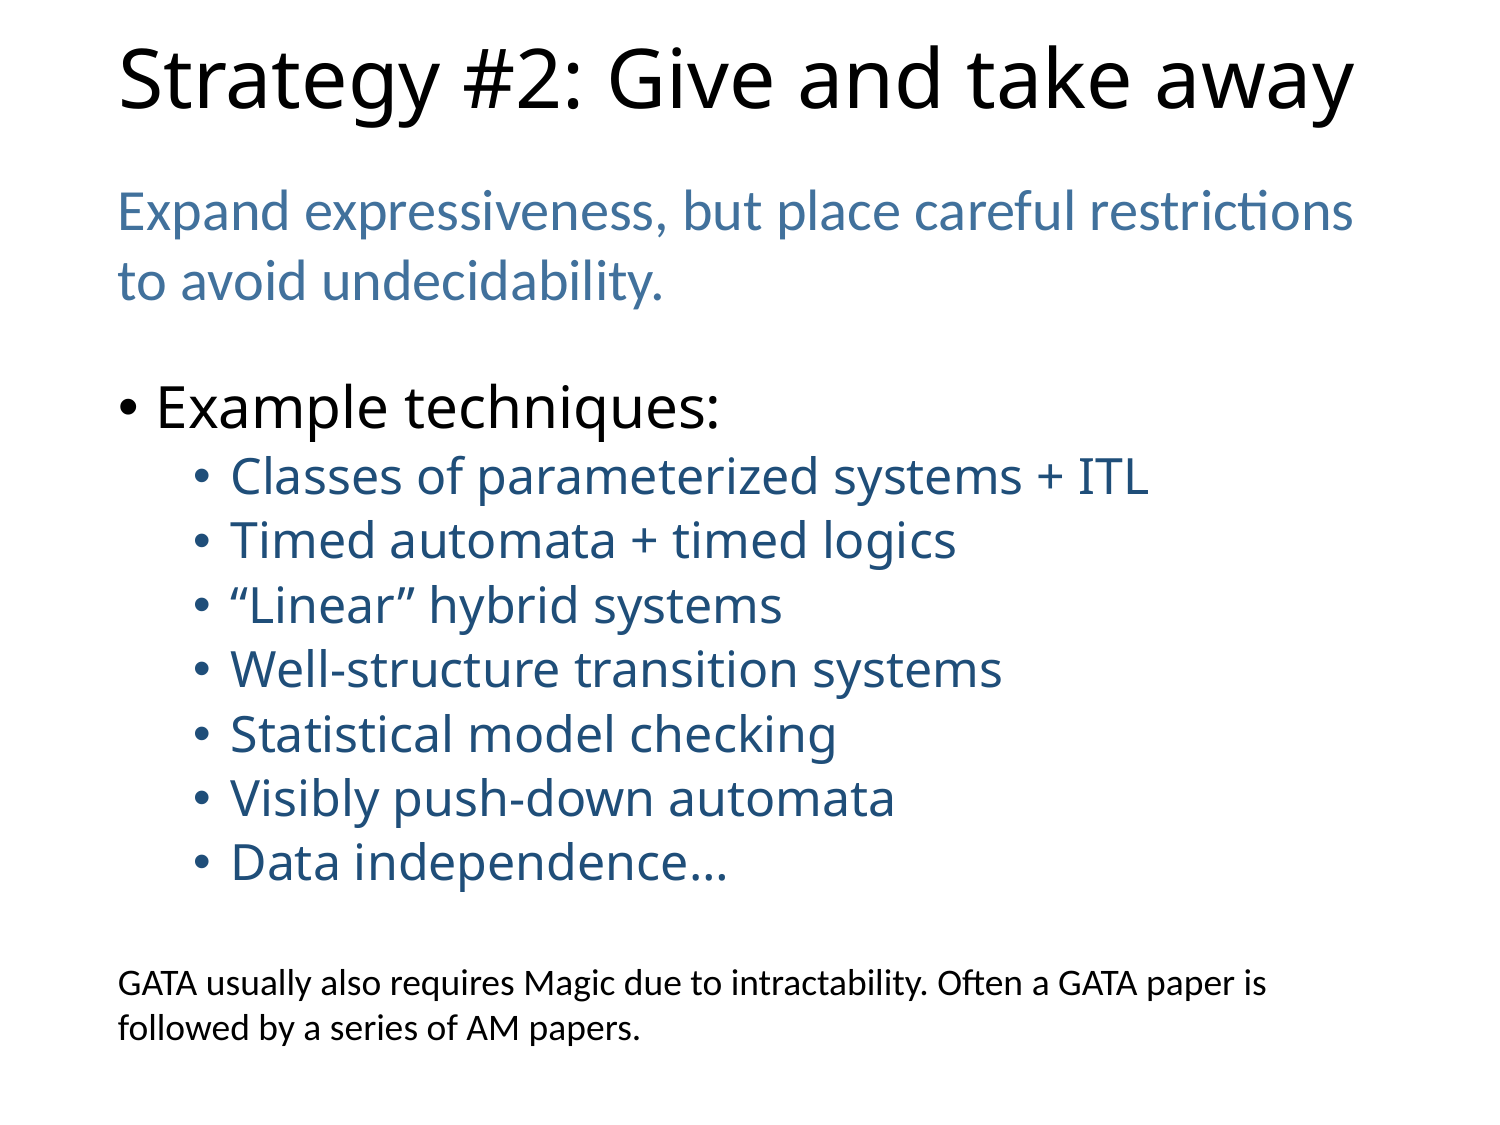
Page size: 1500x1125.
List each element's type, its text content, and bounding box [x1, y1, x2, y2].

text_box Expand expressiveness, but place careful restrictions to avoid undecidability. [103, 164, 1421, 320]
title Strategy #2: Give and take away [103, 27, 1397, 136]
text_box GATA usually also requires Magic due to intractability. Often a GATA paper is followed by a series of AM papers. [103, 950, 1300, 1056]
list Example techniques: Classes of parameterized systems + ITL Timed automata + timed logics “Linear” hybrid systems Well-structure transition systems Statistical model checking Visibly push-down automata Data independence… [103, 370, 1397, 902]
